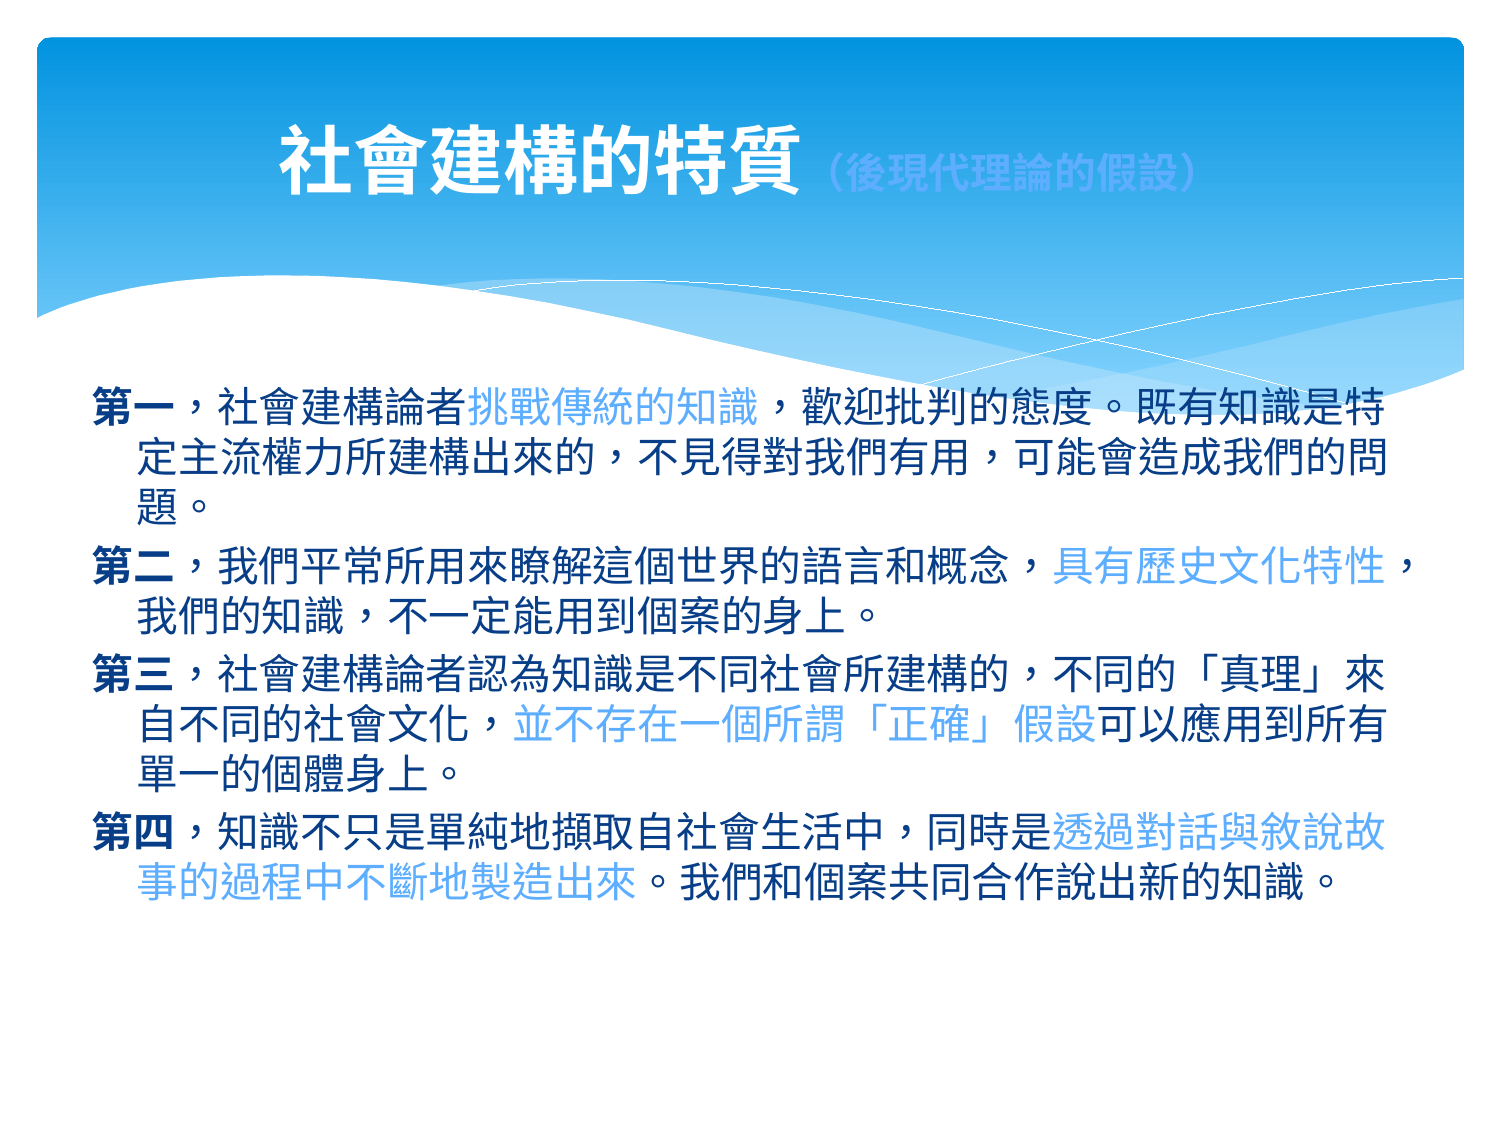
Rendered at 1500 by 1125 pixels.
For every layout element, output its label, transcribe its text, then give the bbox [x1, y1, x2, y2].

list 第一，社會建構論者挑戰傳統的知識，歡迎批判的態度。既有知識是特定主流權力所建構出來的，不見得對我們有用，可能會造成我們的問題。 第二，我們平常所用來瞭解這個世界的語言和概念，具有歷史文化特性，我們的知識，不一定能用到個案的身上。 第三，社會建構論者認為知識是不同社會所建構的，不同的「真理」來自不同的社會文化，並不存在一個所謂「正確」假設可以應用到所有單一的個體身上。 第四，知識不只是單純地擷取自社會生活中，同時是透過對話與敘說故事的過程中不斷地製造出來。我們和個案共同合作說出新的知識。 [76, 373, 1428, 963]
title 社會建構的特質（後現代理論的假設） [74, 55, 1426, 262]
